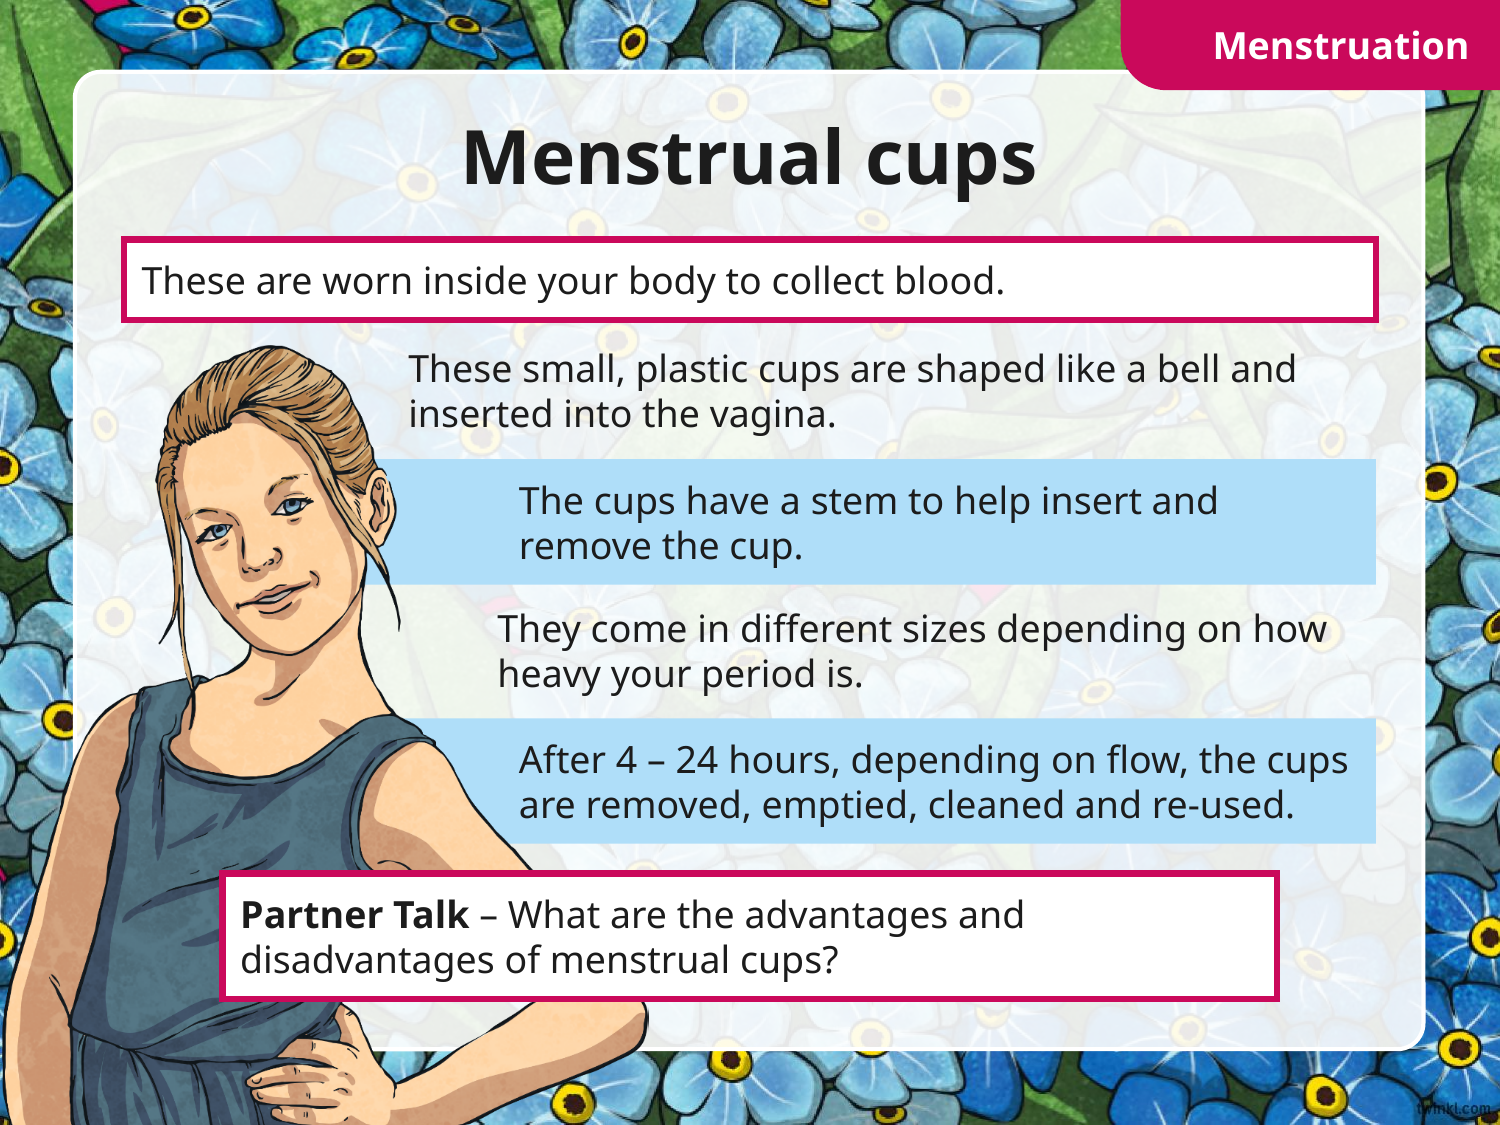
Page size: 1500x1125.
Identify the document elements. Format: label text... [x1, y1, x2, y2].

text_box After 4 – 24 hours, depending on flow, the cups are removed, emptied, cleaned and re-used. [649, 718, 1376, 844]
text_box These are worn inside your body to collect blood. [123, 238, 1377, 321]
text_box Menstruation [1212, 22, 1485, 68]
picture [0, 0, 1500, 1125]
text_box They come in different sizes depending on how heavy your period is. [649, 605, 1368, 696]
text_box The cups have a stem to help insert and remove the cup. [649, 459, 1376, 585]
text_box Partner Talk – What are the advantages and disadvantages of menstrual cups? [649, 873, 1278, 1000]
title Menstrual cups [73, 76, 1426, 244]
picture [160, 61, 179, 69]
text_box These small, plastic cups are shaped like a bell and inserted into the vagina. [649, 345, 1376, 436]
text_box [1119, 0, 1500, 92]
